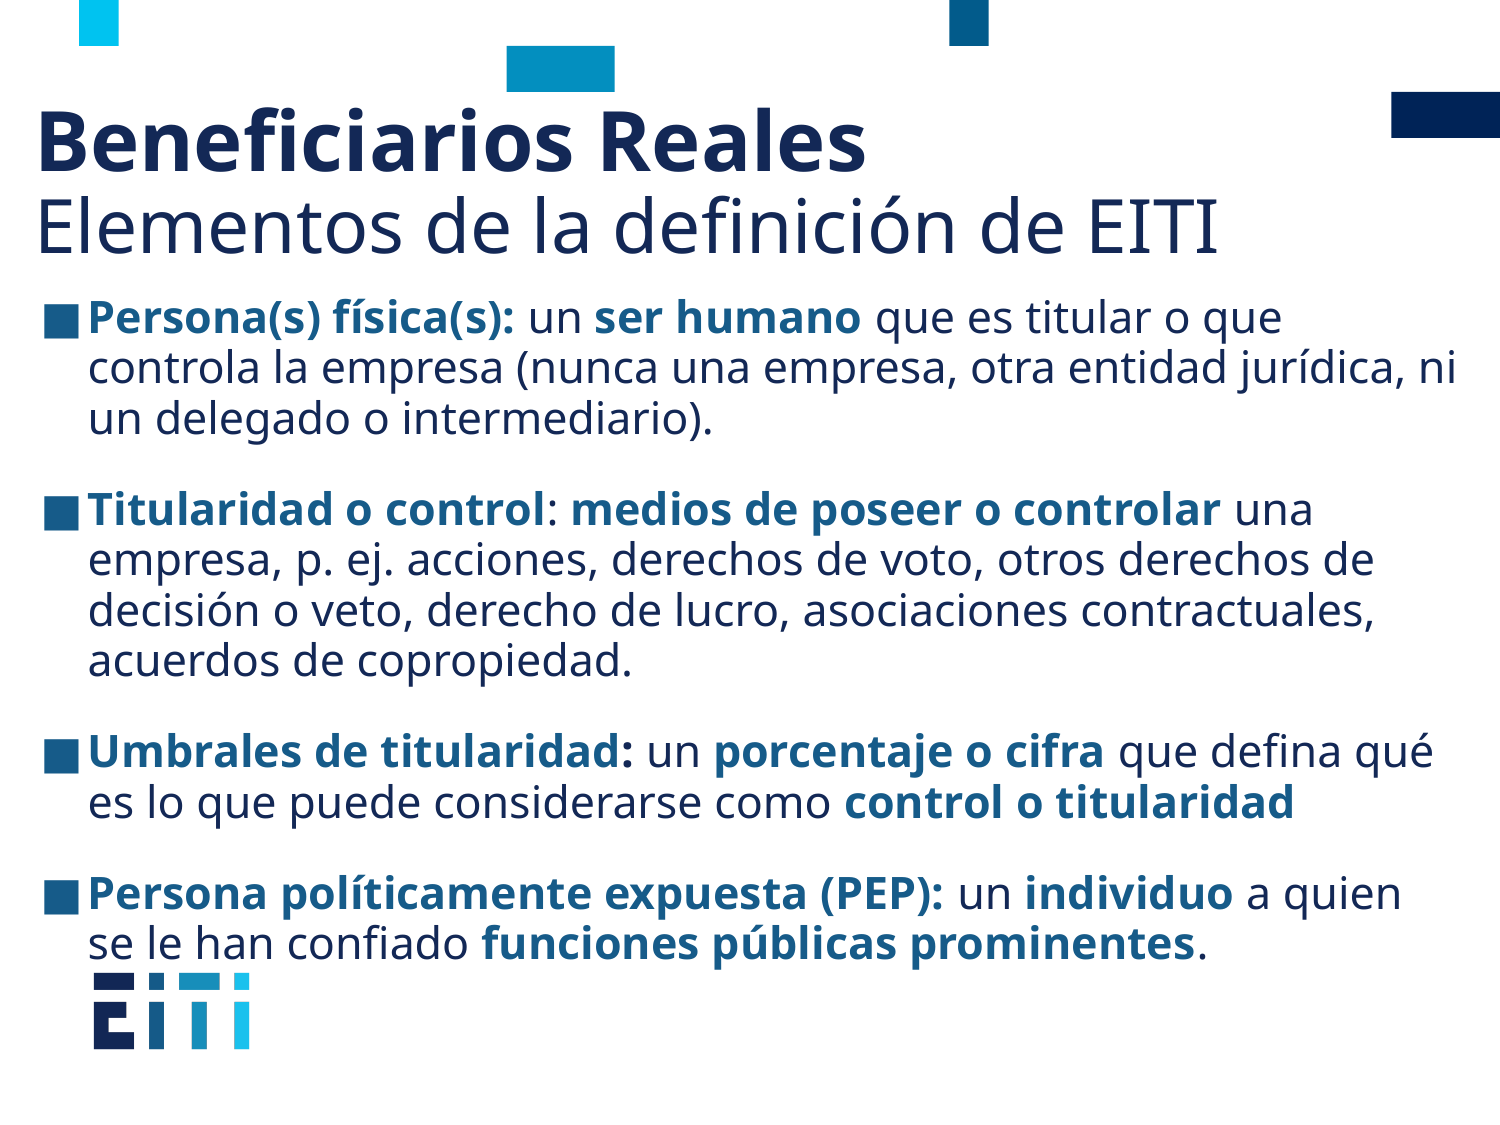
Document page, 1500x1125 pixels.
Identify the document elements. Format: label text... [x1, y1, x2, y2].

title Beneficiarios Reales Elementos de la definición de EITI [19, 92, 1481, 203]
list Persona(s) física(s): un ser humano que es titular o que controla la empresa (nunca una empresa, otra entidad jurídica, ni un delegado o intermediario). Titularidad o control: medios de poseer o controlar una empresa, p. ej. acciones, derechos de voto, otros derechos de decisión o veto, derecho de lucro, asociaciones contractuales, acuerdos de copropiedad. Umbrales de titularidad: un porcentaje o cifra que defina qué es lo que puede considerarse como control o titularidad Persona políticamente expuesta (PEP): un individuo a quien se le han confiado funciones públicas prominentes. [25, 285, 1475, 1064]
